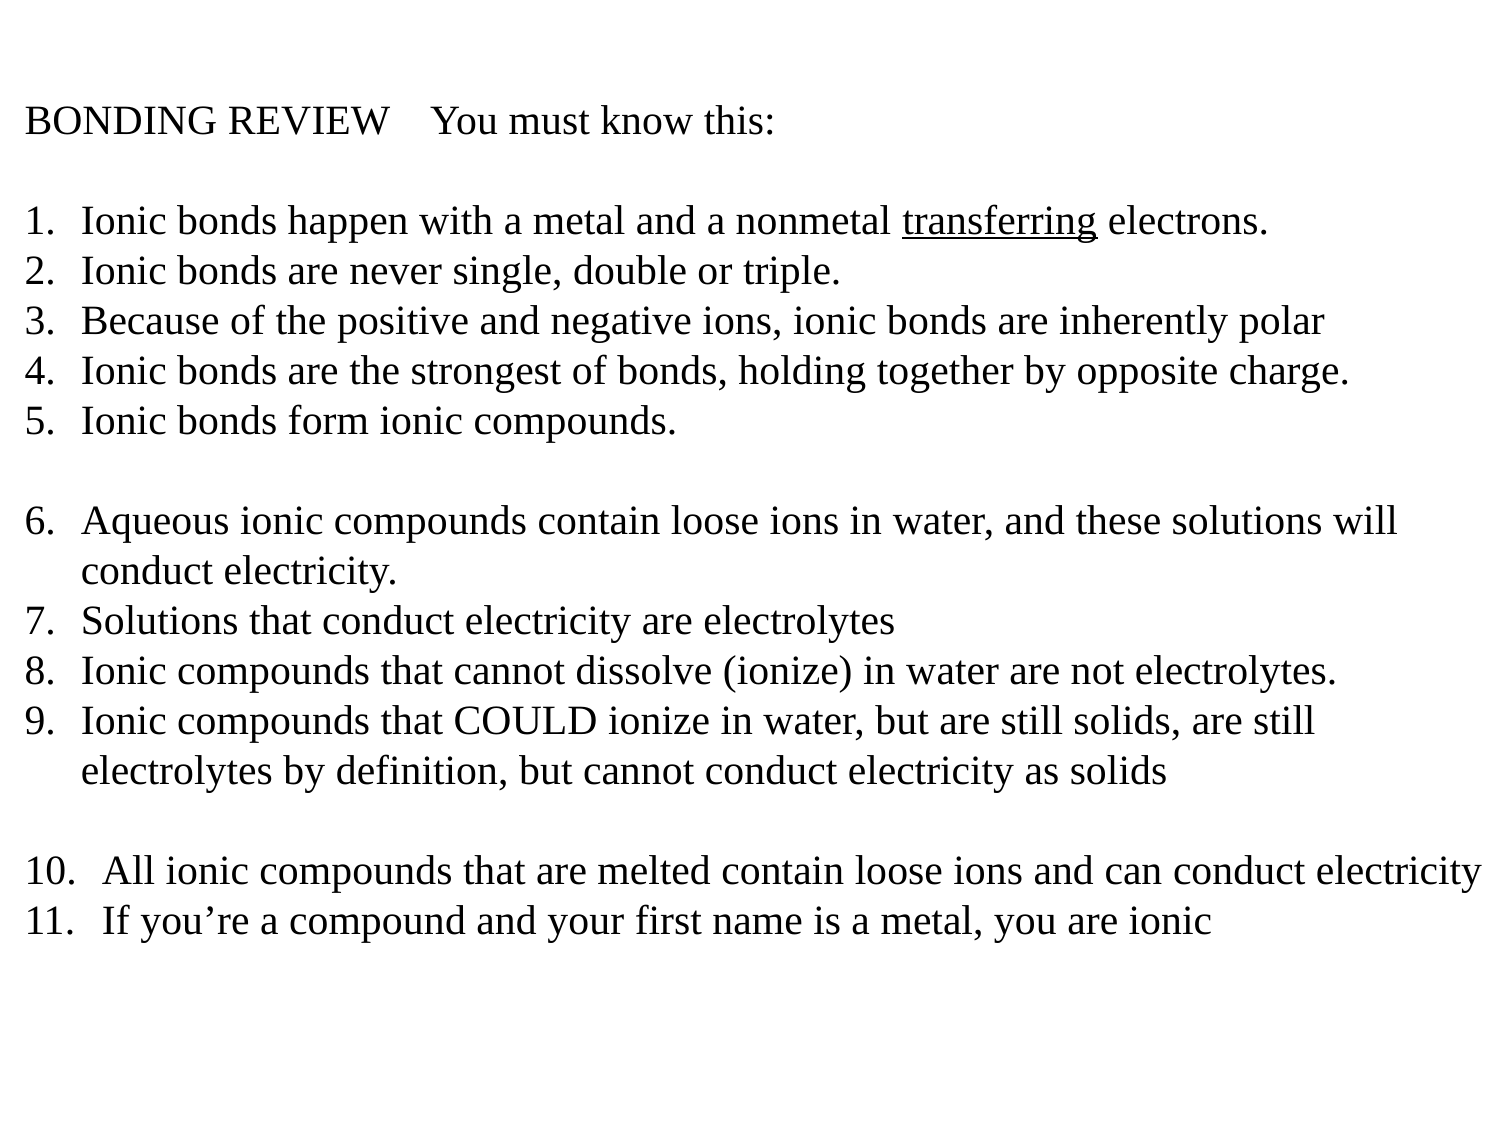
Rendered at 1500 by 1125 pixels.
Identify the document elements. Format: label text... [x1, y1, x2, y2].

text_box BONDING REVIEW You must know this: Ionic bonds happen with a metal and a nonmetal transferring electrons. Ionic bonds are never single, double or triple. Because of the positive and negative ions, ionic bonds are inherently polar Ionic bonds are the strongest of bonds, holding together by opposite charge. Ionic bonds form ionic compounds. Aqueous ionic compounds contain loose ions in water, and these solutions will conduct electricity. Solutions that conduct electricity are electrolytes Ionic compounds that cannot dissolve (ionize) in water are not electrolytes. Ionic compounds that COULD ionize in water, but are still solids, are still electrolytes by definition, but cannot conduct electricity as solids All ionic compounds that are melted contain loose ions and can conduct electricity If you’re a compound and your first name is a metal, you are ionic [9, 85, 1500, 951]
